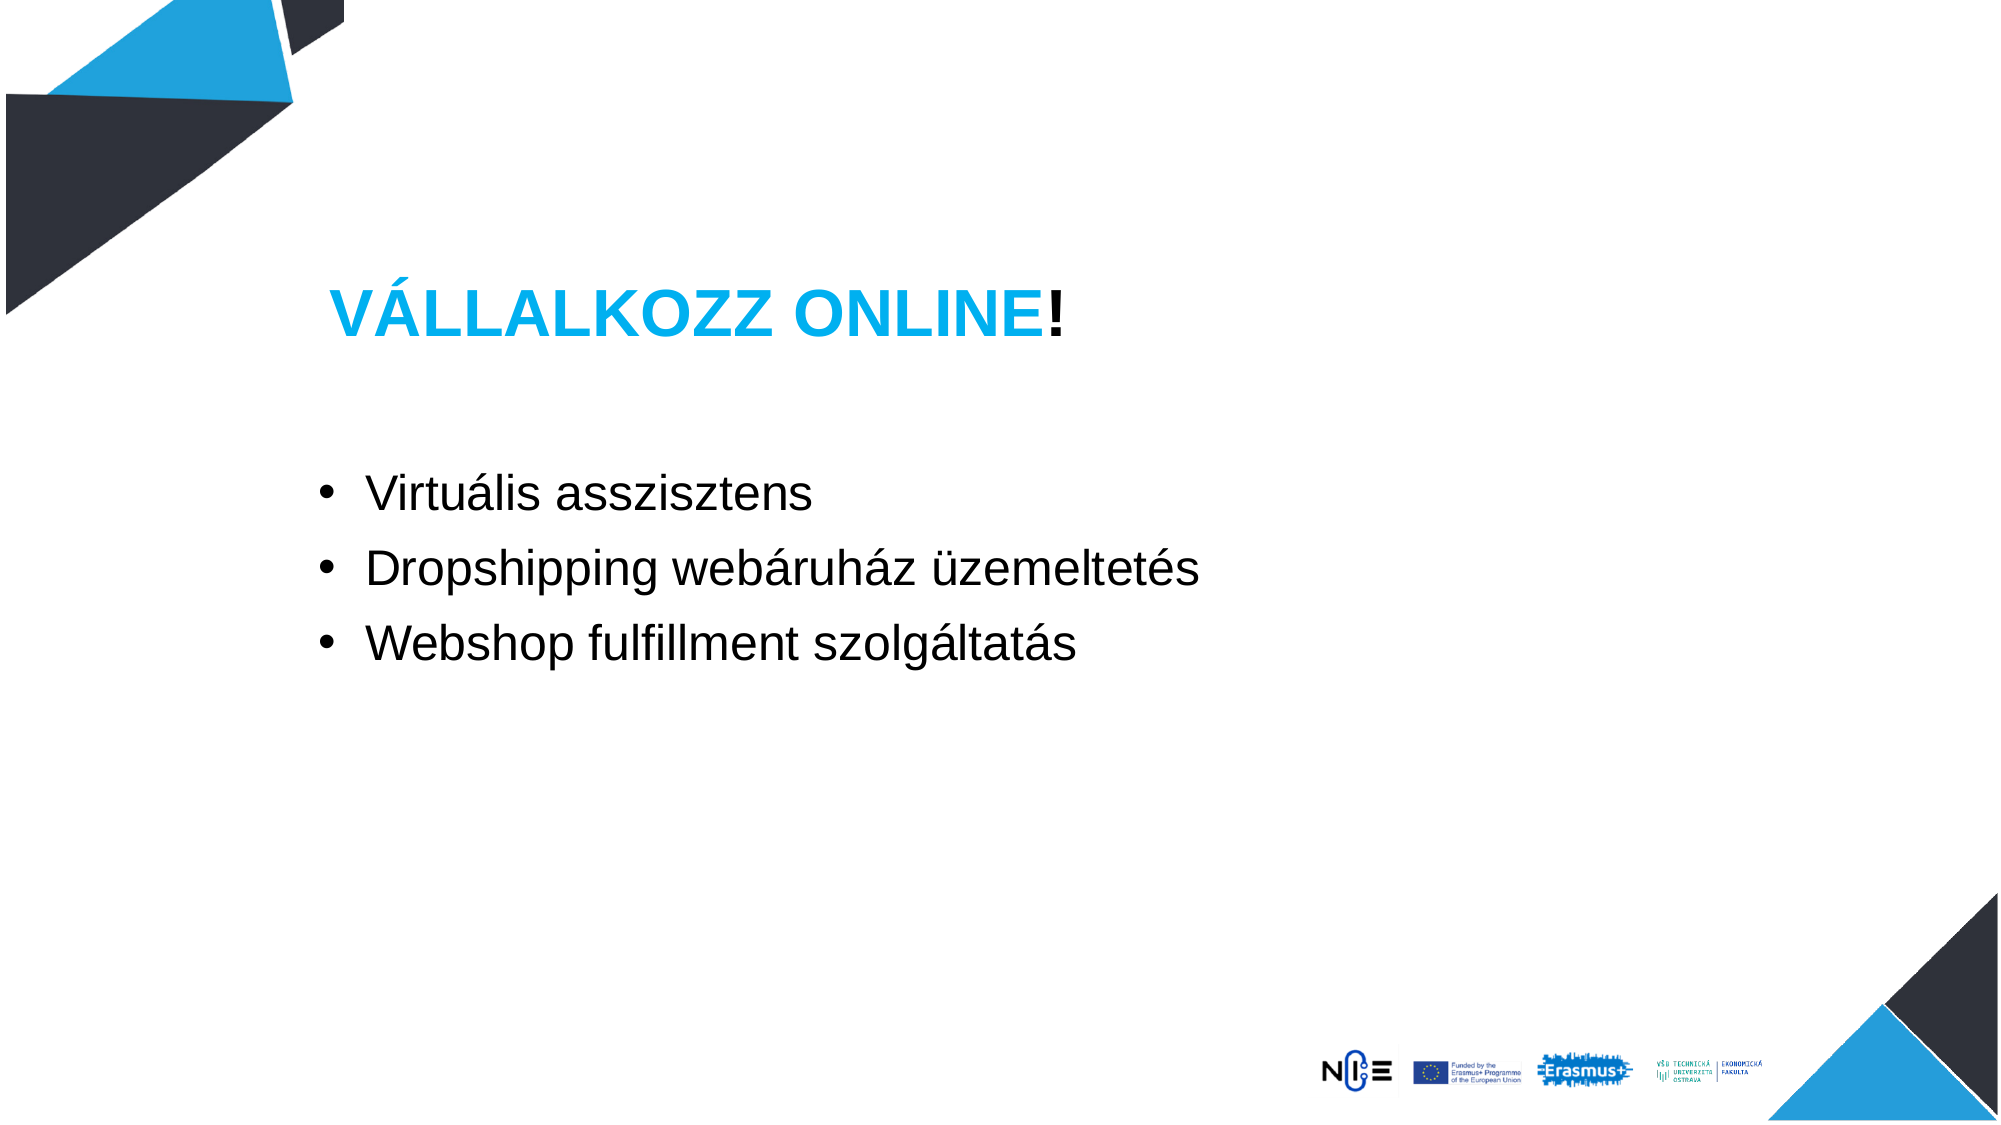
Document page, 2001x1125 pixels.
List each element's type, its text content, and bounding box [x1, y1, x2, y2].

picture [6, 0, 344, 318]
text_box VÁLLALKOZZ ONLINE! [314, 261, 1815, 357]
picture [1308, 888, 2000, 1125]
list Virtuális asszisztens Dropshipping webáruház üzemeltetés Webshop fulfillment szolgáltatás [303, 379, 1553, 1012]
